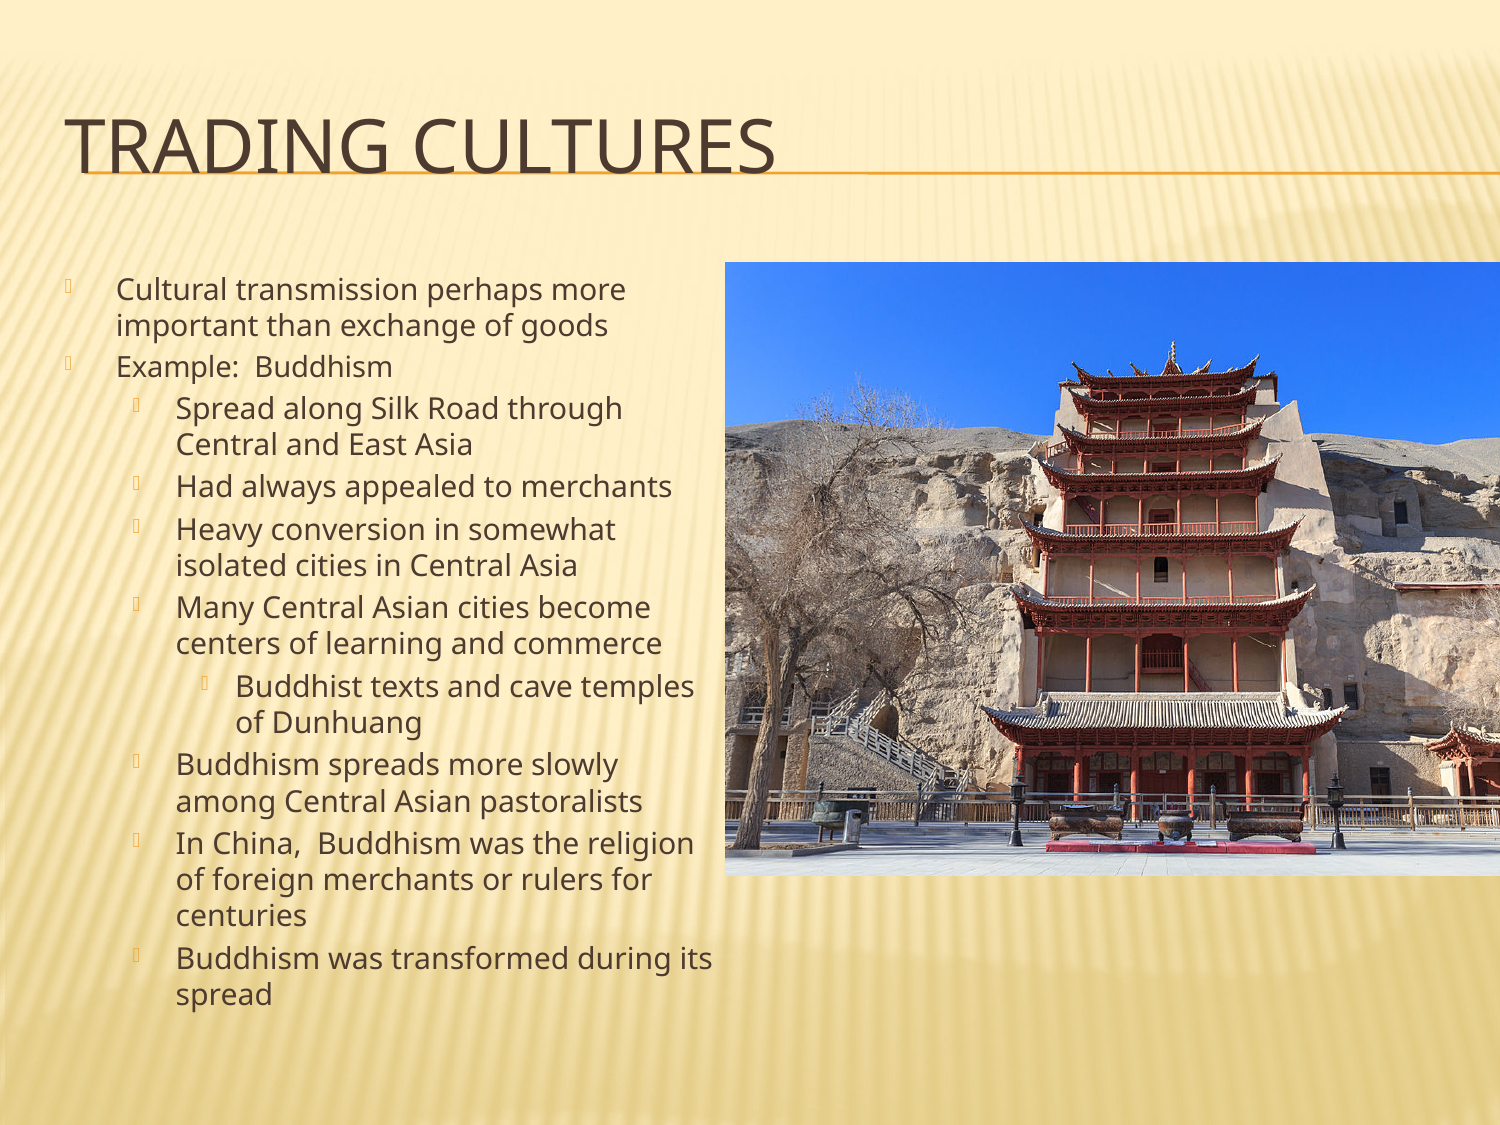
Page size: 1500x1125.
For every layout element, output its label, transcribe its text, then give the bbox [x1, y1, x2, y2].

list Cultural transmission perhaps more important than exchange of goods Example: Buddhism Spread along Silk Road through Central and East Asia Had always appealed to merchants Heavy conversion in somewhat isolated cities in Central Asia Many Central Asian cities become centers of learning and commerce Buddhist texts and cave temples of Dunhuang Buddhism spreads more slowly among Central Asian pastoralists In China, Buddhism was the religion of foreign merchants or rulers for centuries Buddhism was transformed during its spread [50, 262, 738, 1038]
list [724, 262, 1500, 876]
title Trading Cultures [49, 75, 1475, 213]
